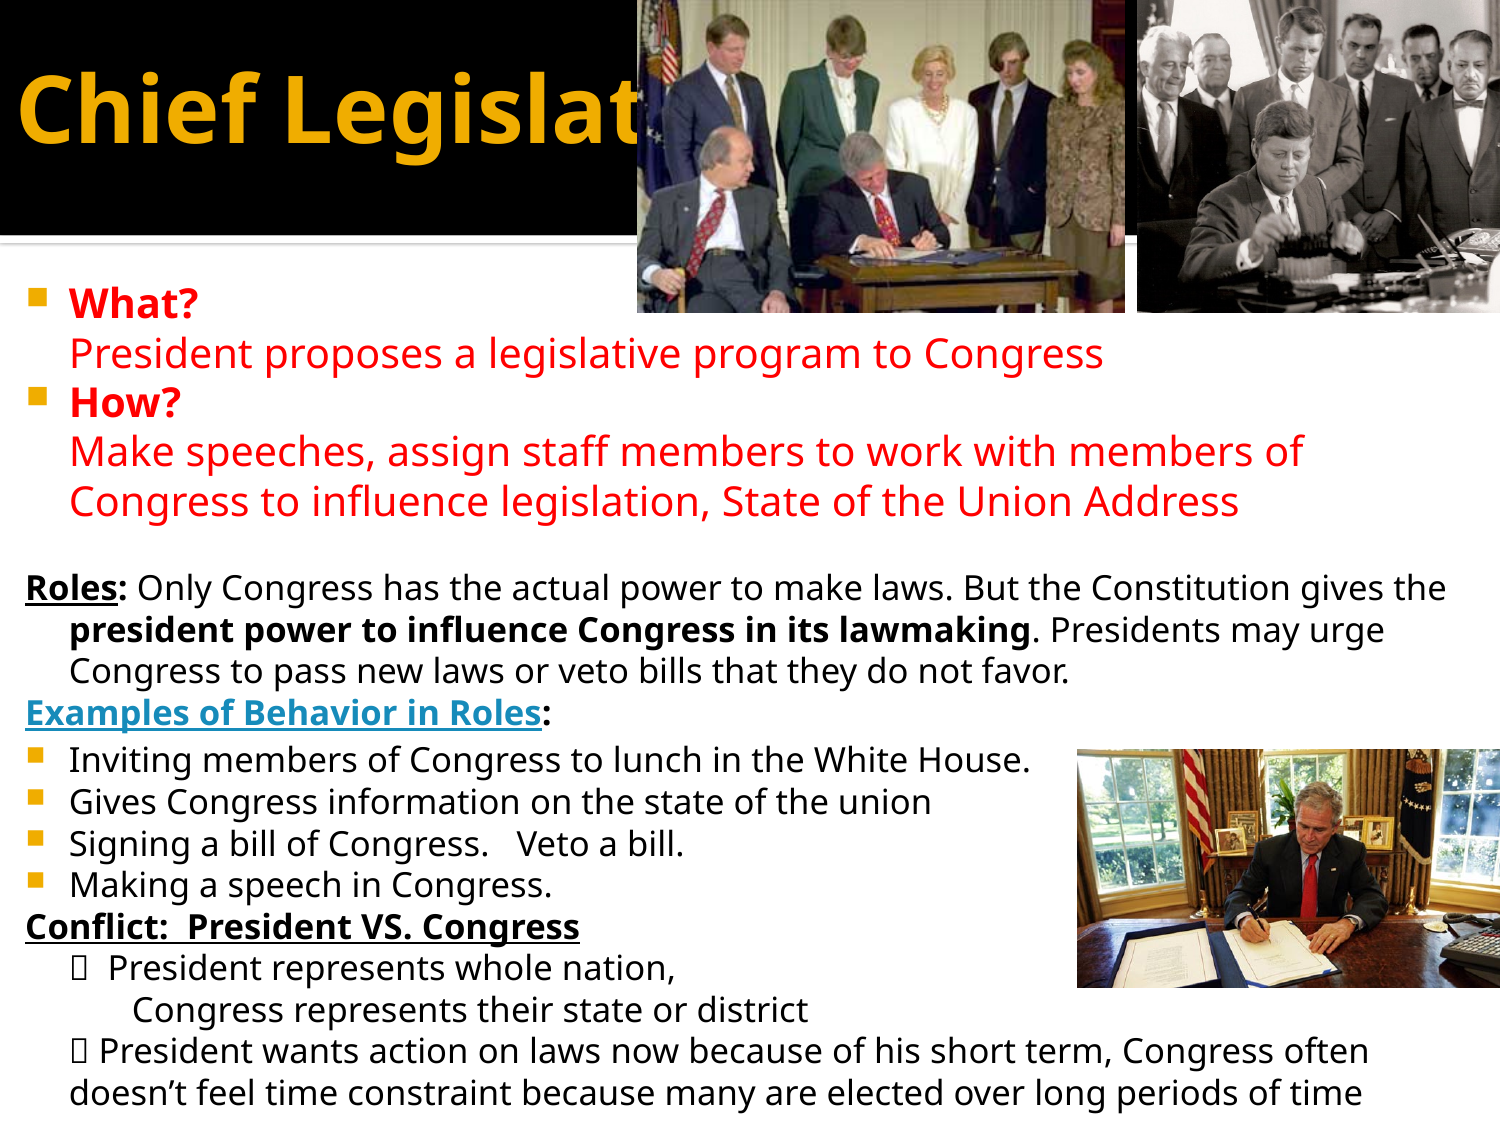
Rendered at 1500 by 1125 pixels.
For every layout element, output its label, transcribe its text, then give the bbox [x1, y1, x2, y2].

picture [1137, 0, 1500, 313]
picture [1077, 749, 1500, 988]
title Chief Legislator [0, 25, 631, 262]
picture [637, 0, 1125, 313]
list What? President proposes a legislative program to Congress How? Make speeches, assign staff members to work with members of Congress to influence legislation, State of the Union Address Roles: Only Congress has the actual power to make laws. But the Constitution gives the president power to influence Congress in its lawmaking. Presidents may urge Congress to pass new laws or veto bills that they do not favor. Examples of Behavior in Roles: Inviting members of Congress to lunch in the White House. Gives Congress information on the state of the union Signing a bill of Congress. Veto a bill. Making a speech in Congress. Conflict: President VS. Congress  President represents whole nation, Congress represents their state or district  President wants action on laws now because of his short term, Congress often doesn’t feel time constraint because many are elected over long periods of time [0, 262, 1500, 1125]
